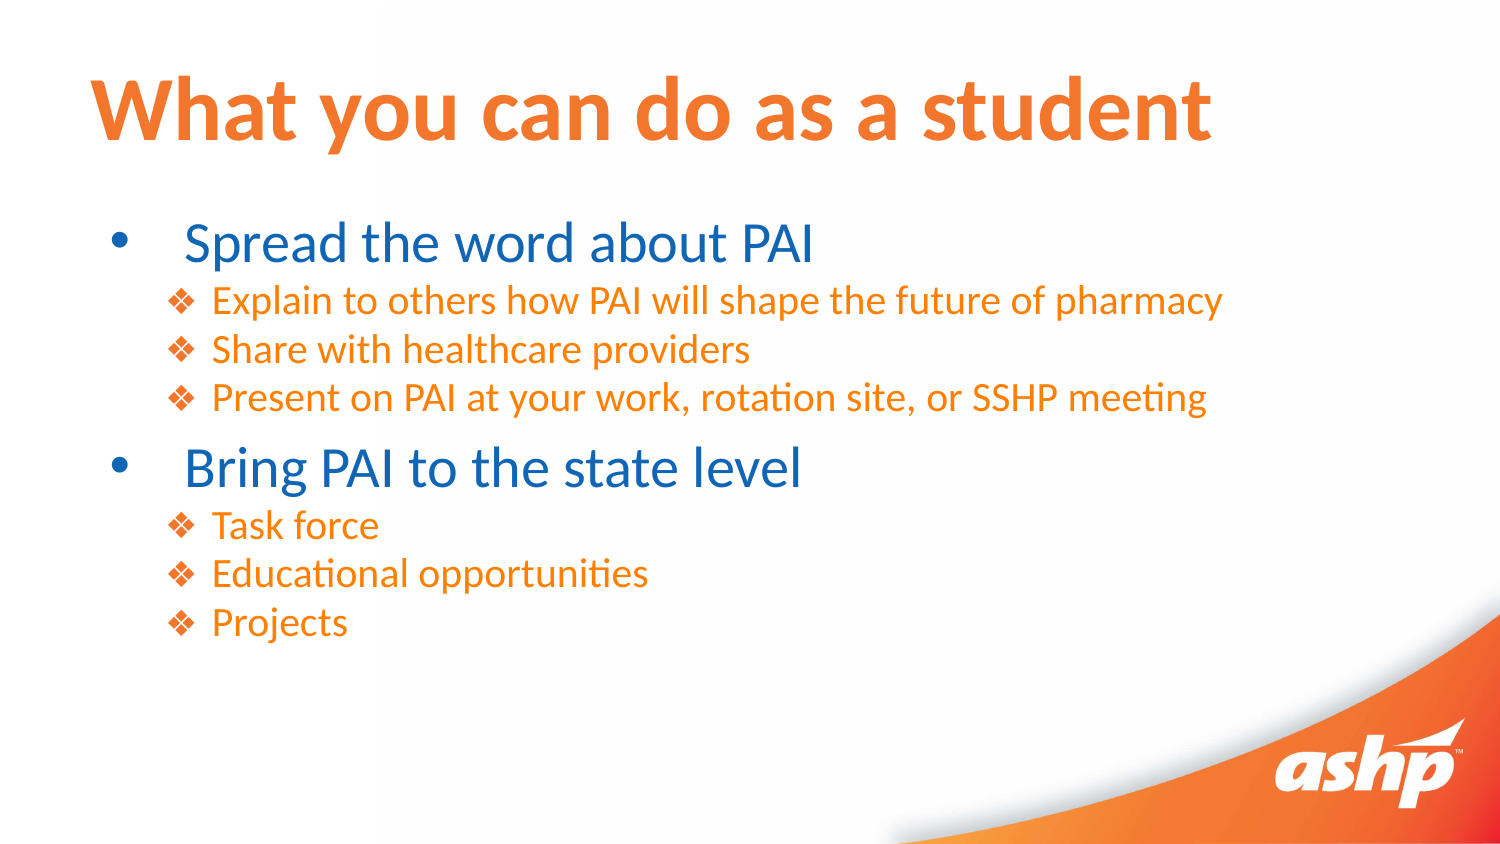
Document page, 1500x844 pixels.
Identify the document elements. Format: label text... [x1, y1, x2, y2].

title What you can do as a student [75, 33, 1425, 175]
picture [381, 4, 1500, 844]
list Spread the word about PAI Explain to others how PAI will shape the future of pharmacy Share with healthcare providers Present on PAI at your work, rotation site, or SSHP meeting Bring PAI to the state level Task force Educational opportunities Projects [75, 196, 1425, 754]
